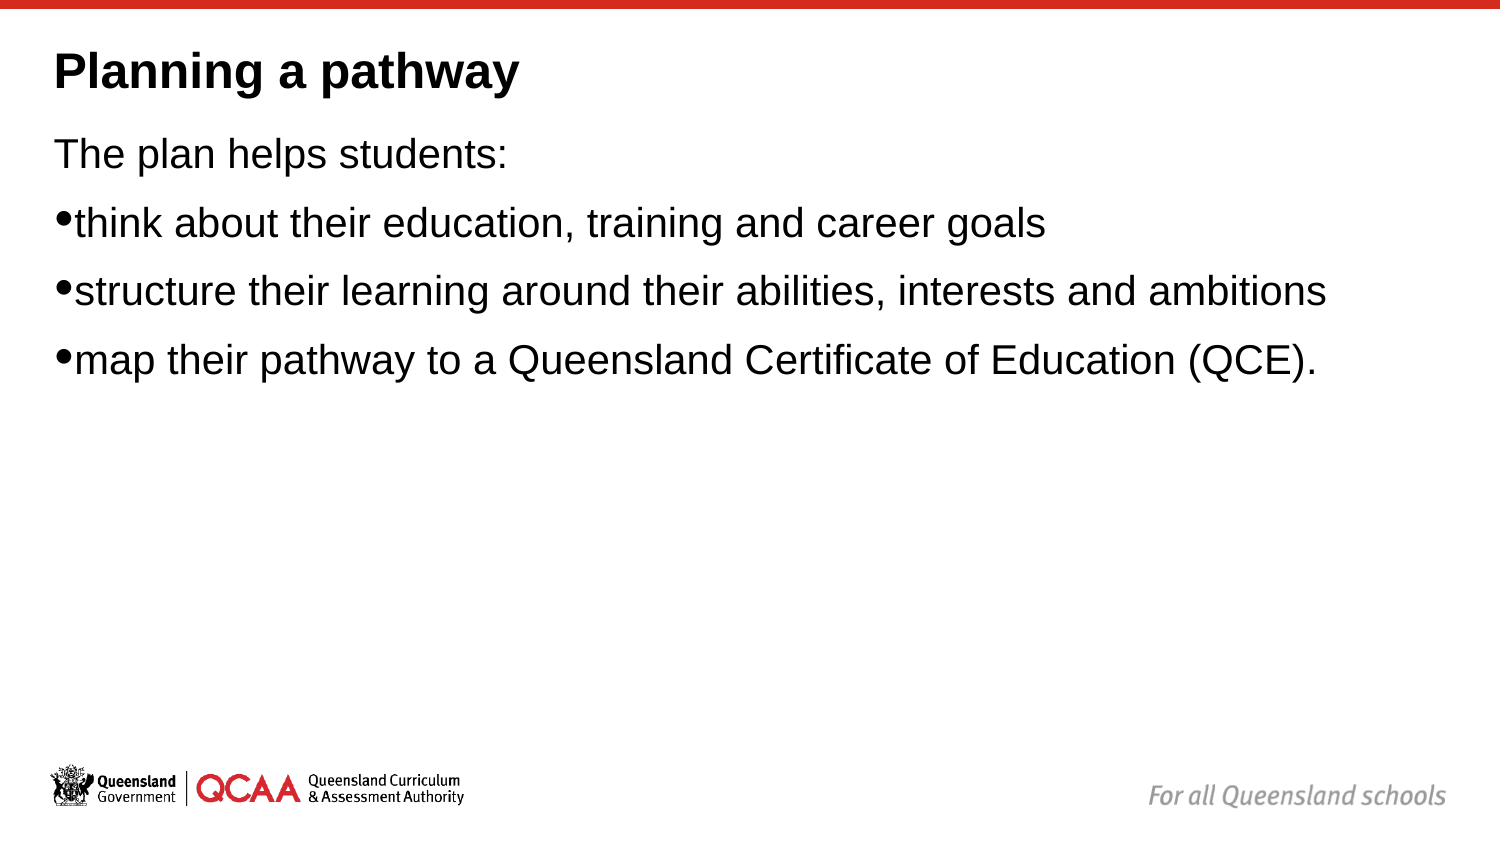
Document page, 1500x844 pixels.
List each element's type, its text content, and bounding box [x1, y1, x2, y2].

list The plan helps students: think about their education, training and career goals structure their learning around their abilities, interests and ambitions map their pathway to a Queensland Certificate of Education (QCE). [53, 126, 1448, 735]
picture [50, 764, 464, 806]
title Planning a pathway [53, 45, 1448, 105]
picture [1149, 784, 1446, 809]
